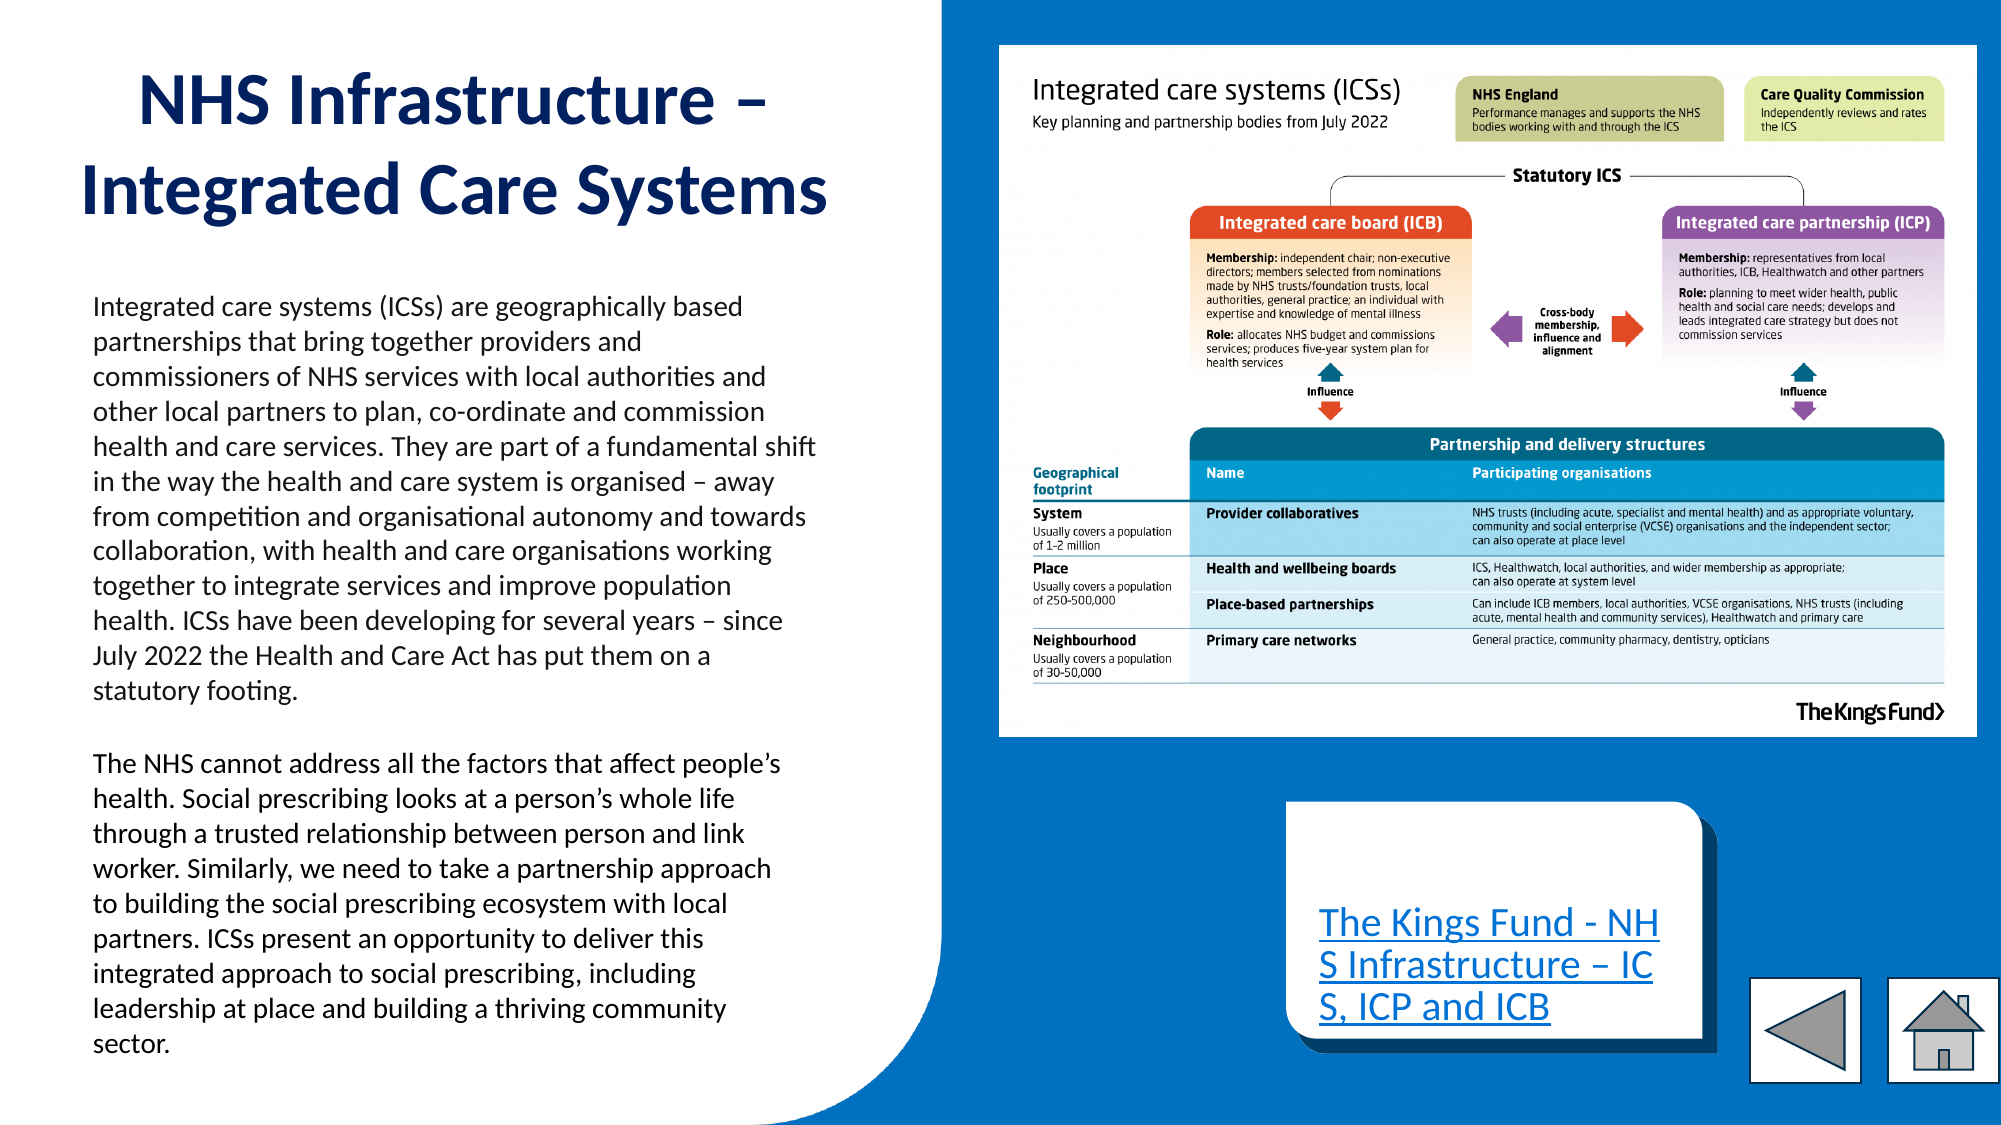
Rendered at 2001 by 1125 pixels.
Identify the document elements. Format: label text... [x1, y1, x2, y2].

text_box The NHS cannot address all the factors that affect people’s health. Social prescribing looks at a person’s whole life through a trusted relationship between person and link worker. Similarly, we need to take a partnership approach to building the social prescribing ecosystem with local partners. ICSs present an opportunity to deliver this integrated approach to social prescribing, including leadership at place and building a thriving community sector. [78, 737, 748, 1067]
text_box Integrated care systems (ICSs) are geographically based partnerships that bring together providers and commissioners of NHS services with local authorities and other local partners to plan, co-ordinate and commission health and care services. They are part of a fundamental shift in the way the health and care system is organised – away from competition and organisational autonomy and towards collaboration, with health and care organisations working together to integrate services and improve population health. ICSs have been developing for several years – since July 2022 the Health and Care Act has put them on a statutory footing. [78, 279, 748, 714]
picture [748, 0, 2001, 1125]
text_box NHS Infrastructure – Integrated Care Systems [50, 42, 748, 237]
